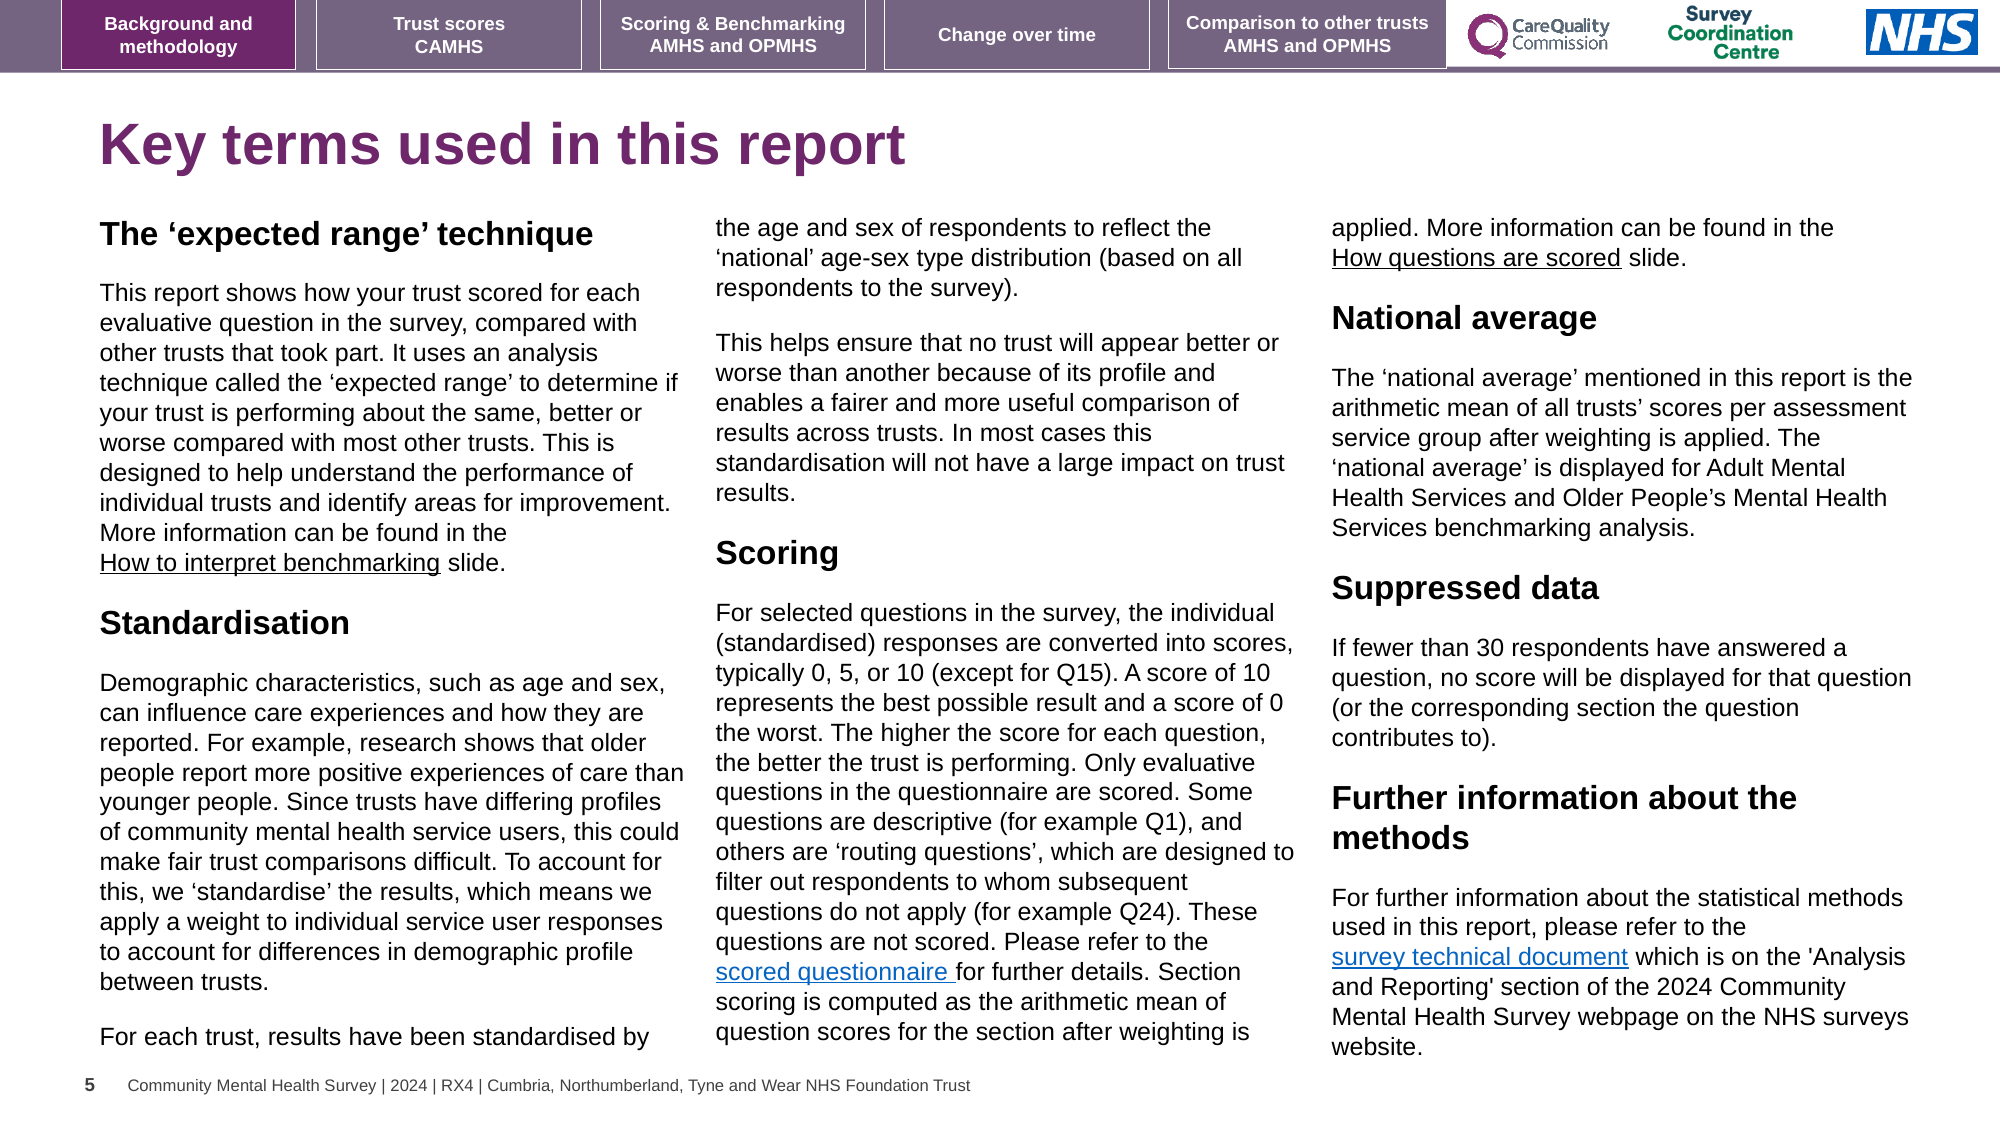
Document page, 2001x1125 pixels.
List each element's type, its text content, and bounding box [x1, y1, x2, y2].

picture [1666, 3, 1794, 61]
text_box 5 [84, 1065, 122, 1125]
picture [1866, 9, 1978, 55]
text_box The ‘expected range’ technique This report shows how your trust scored for each evaluative question in the survey, compared with other trusts that took part. It uses an analysis technique called the ‘expected range’ to determine if your trust is performing about the same, better or worse compared with most other trusts. This is designed to help understand the performance of individual trusts and identify areas for improvement. More information can be found in the How to interpret benchmarking slide. Standardisation Demographic characteristics, such as age and sex, can influence care experiences and how they are reported. For example, research shows that older people report more positive experiences of care than younger people. Since trusts have differing profiles of community mental health service users, this could make fair trust comparisons difficult. To account for this, we ‘standardise’ the results, which means we apply a weight to individual service user responses to account for differences in demographic profile between trusts. For each trust, results have been standardised by the age and sex of respondents to reflect the ‘national’ age-sex type distribution (based on all respondents to the survey). This helps ensure that no trust will appear better or worse than another because of its profile and enables a fairer and more useful comparison of results across trusts. In most cases this standardisation will not have a large impact on trust results. Scoring For selected questions in the survey, the individual (standardised) responses are converted into scores, typically 0, 5, or 10 (except for Q15). A score of 10 represents the best possible result and a score of 0 the worst. The higher the score for each question, the better the trust is performing. Only evaluative questions in the questionnaire are scored. Some questions are descriptive (for example Q1), and others are ‘routing questions’, which are designed to filter out respondents to whom subsequent questions do not apply (for example Q24). These questions are not scored. Please refer to the scored questionnaire for further details. Section scoring is computed as the arithmetic mean of question scores for the section after weighting is applied. More information can be found in the How questions are scored slide. National average The ‘national average’ mentioned in this report is the arithmetic mean of all trusts’ scores per assessment service group after weighting is applied. The ‘national average’ is displayed for Adult Mental Health Services and Older People’s Mental Health Services benchmarking analysis. Suppressed data If fewer than 30 respondents have answered a question, no score will be displayed for that question (or the corresponding section the question contributes to). Further information about the methods For further information about the statistical methods used in this report, please refer to the survey technical document which is on the 'Analysis and Reporting' section of the 2024 Community Mental Health Survey webpage on the NHS surveys website. [84, 204, 1934, 1035]
title Key terms used in this report [84, 92, 1958, 200]
picture [1467, 13, 1610, 59]
